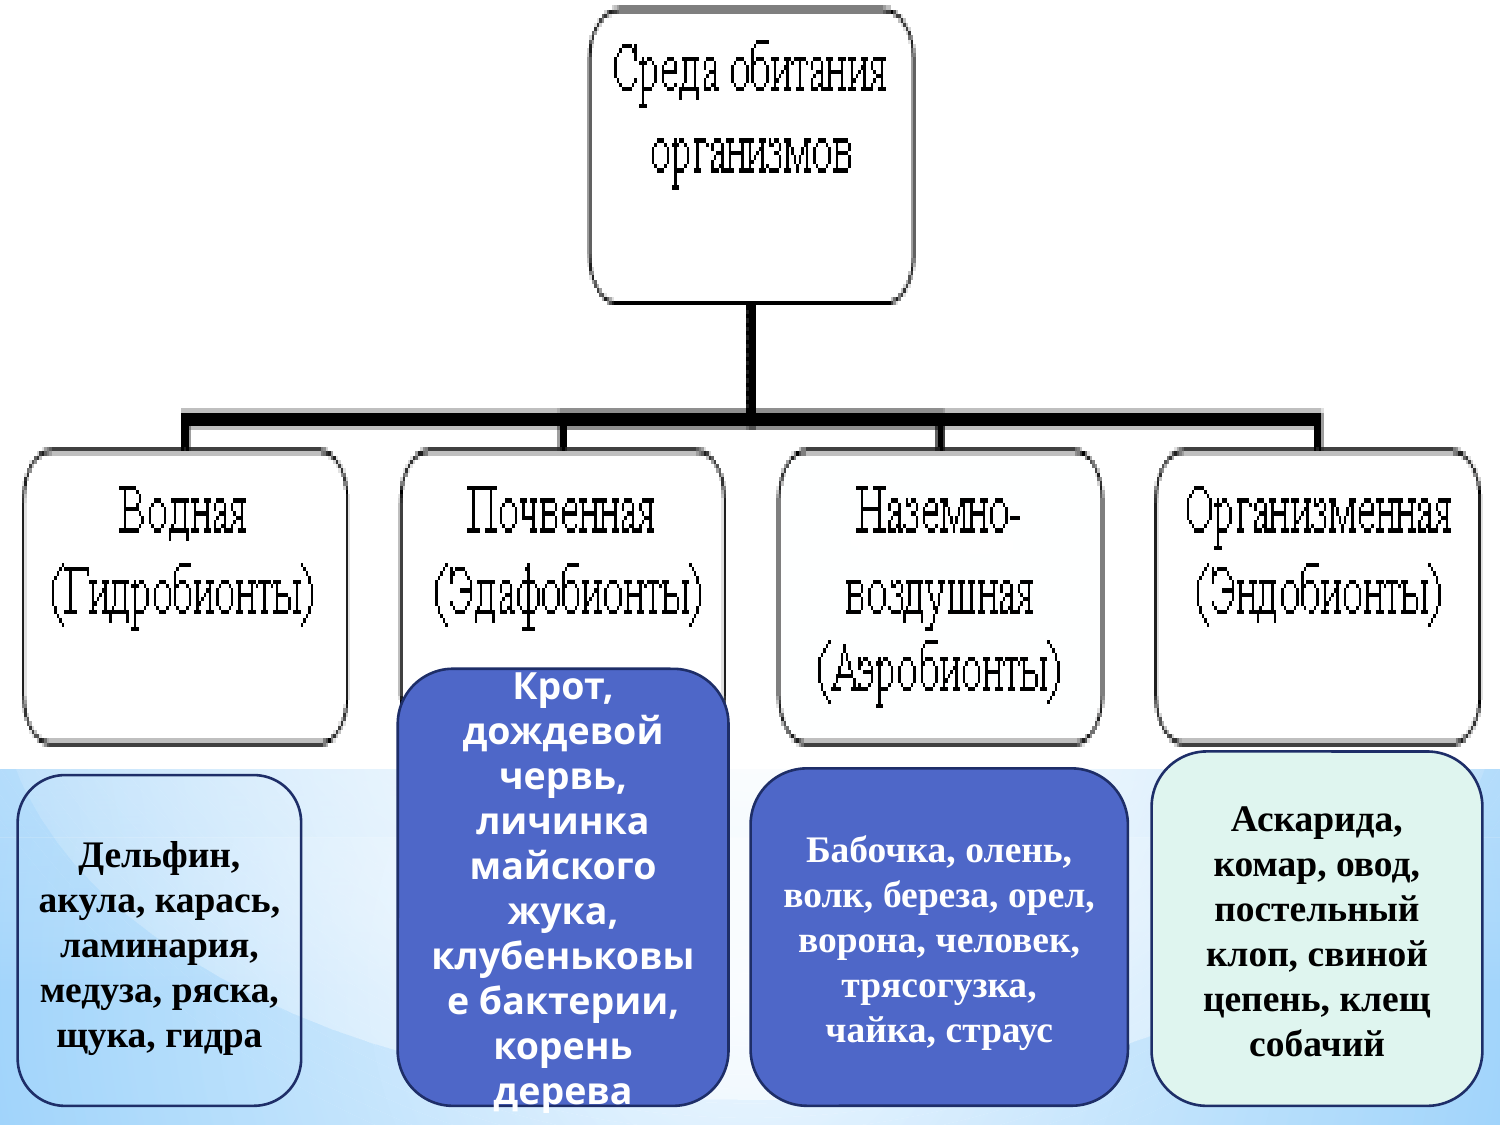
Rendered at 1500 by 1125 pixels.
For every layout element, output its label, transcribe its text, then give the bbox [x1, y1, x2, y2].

text_box Аскарида, комар, овод, постельный клоп, свиной цепень, клещ собачий [1150, 777, 1484, 1108]
text_box Дельфин, акула, карась, ламинария, медуза, ряска, щука, гидра [17, 822, 302, 1062]
picture [0, 0, 1500, 769]
text_box [16, 777, 303, 1108]
text_box Крот, дождевой червь, личинка майского жука, клубеньковые бактерии, корень дерева [396, 777, 730, 1108]
text_box Бабочка, олень, волк, береза, орел, ворона, человек, трясогузка, чайка, страус [749, 777, 1130, 1108]
